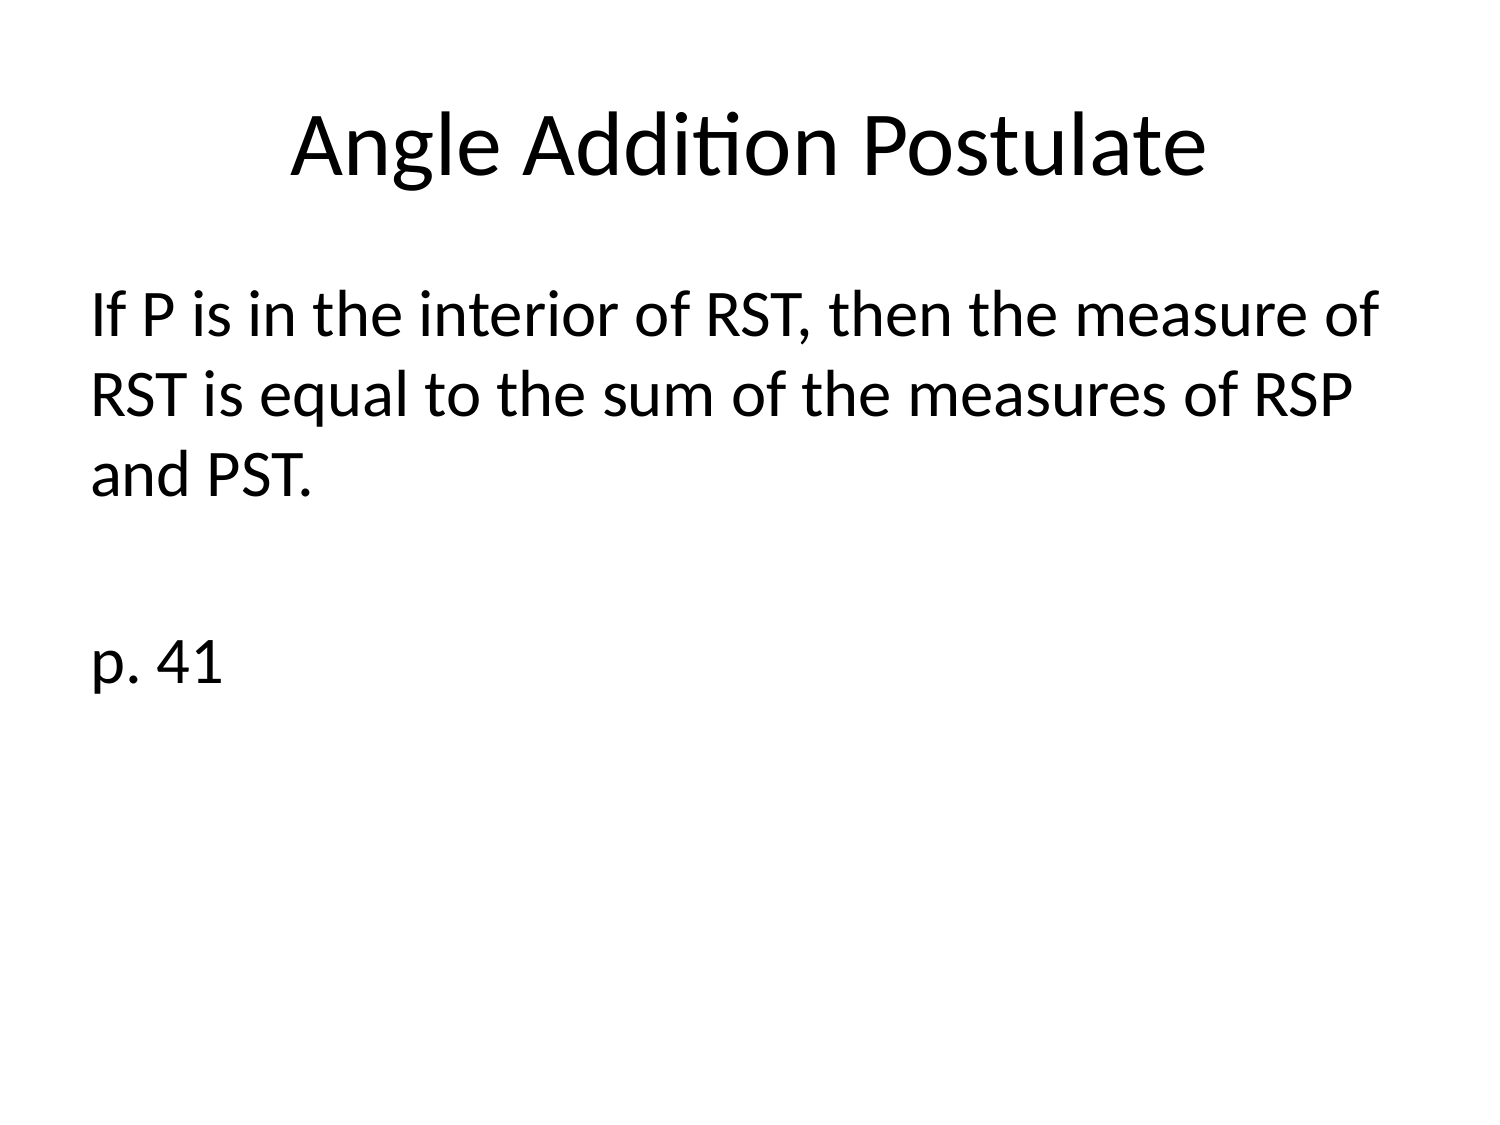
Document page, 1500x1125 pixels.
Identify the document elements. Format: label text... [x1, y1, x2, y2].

title Angle Addition Postulate [75, 45, 1425, 233]
list If P is in the interior of RST, then the measure of RST is equal to the sum of the measures of RSP and PST. p. 41 [75, 262, 1425, 1005]
